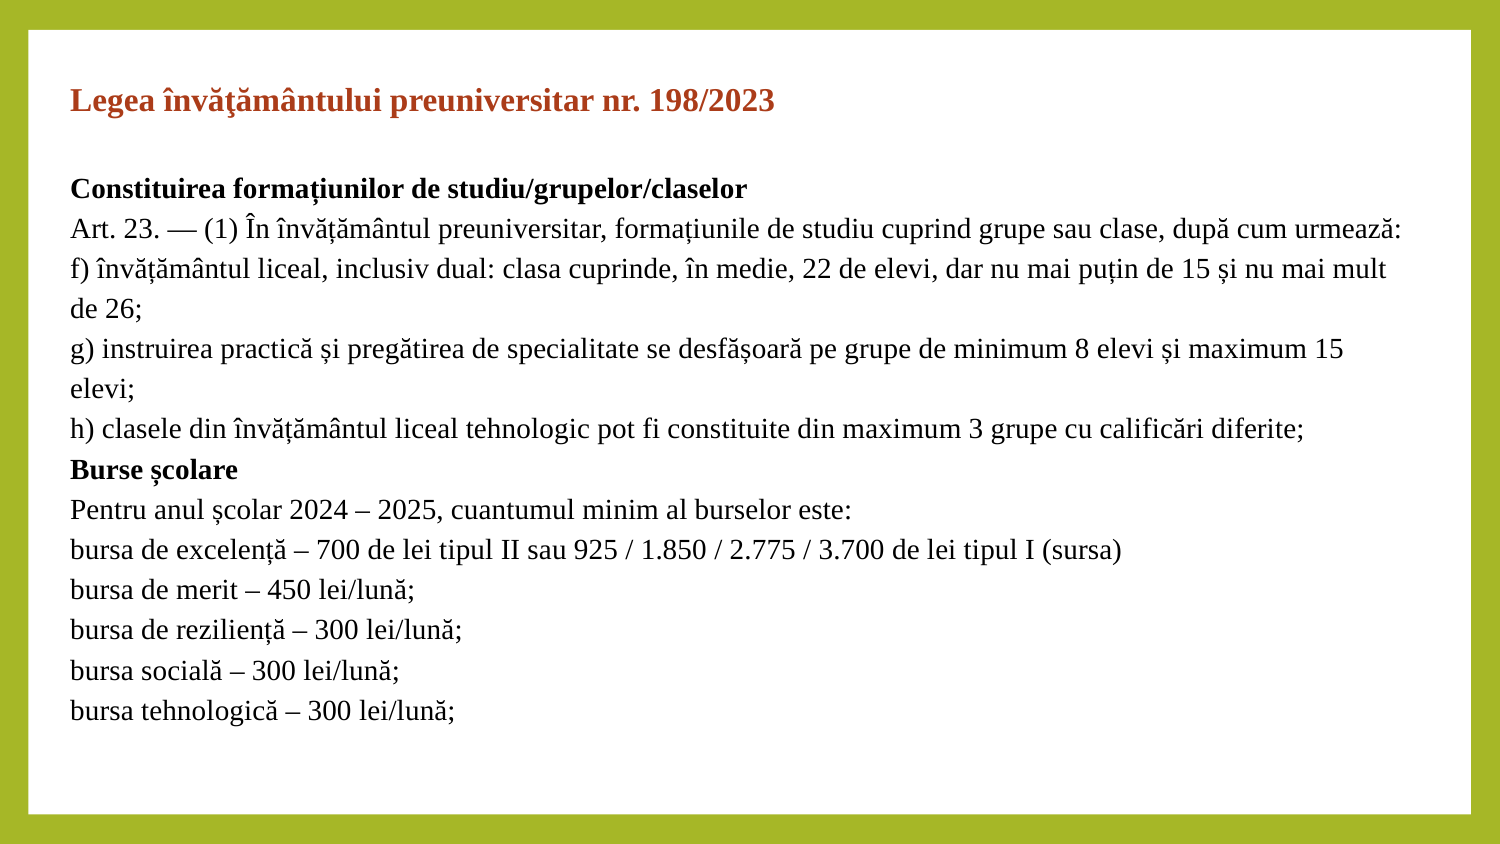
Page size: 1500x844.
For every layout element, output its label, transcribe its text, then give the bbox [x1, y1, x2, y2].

title Legea învăţământului preuniversitar nr. 198/2023 Constituirea formațiunilor de studiu/grupelor/claselor Art. 23. — (1) În învățământul preuniversitar, formațiunile de studiu cuprind grupe sau clase, după cum urmează: f) învățământul liceal, inclusiv dual: clasa cuprinde, în medie, 22 de elevi, dar nu mai puțin de 15 și nu mai mult de 26; g) instruirea practică și pregătirea de specialitate se desfășoară pe grupe de minimum 8 elevi și maximum 15 elevi; h) clasele din învățământul liceal tehnologic pot fi constituite din maximum 3 grupe cu calificări diferite; Burse școlare Pentru anul școlar 2024 – 2025, cuantumul minim al burselor este: bursa de excelență – 700 de lei tipul II sau 925 / 1.850 / 2.775 / 3.700 de lei tipul I (sursa) bursa de merit – 450 lei/lună; bursa de reziliență – 300 lei/lună; bursa socială – 300 lei/lună; bursa tehnologică – 300 lei/lună; [55, 46, 1423, 799]
